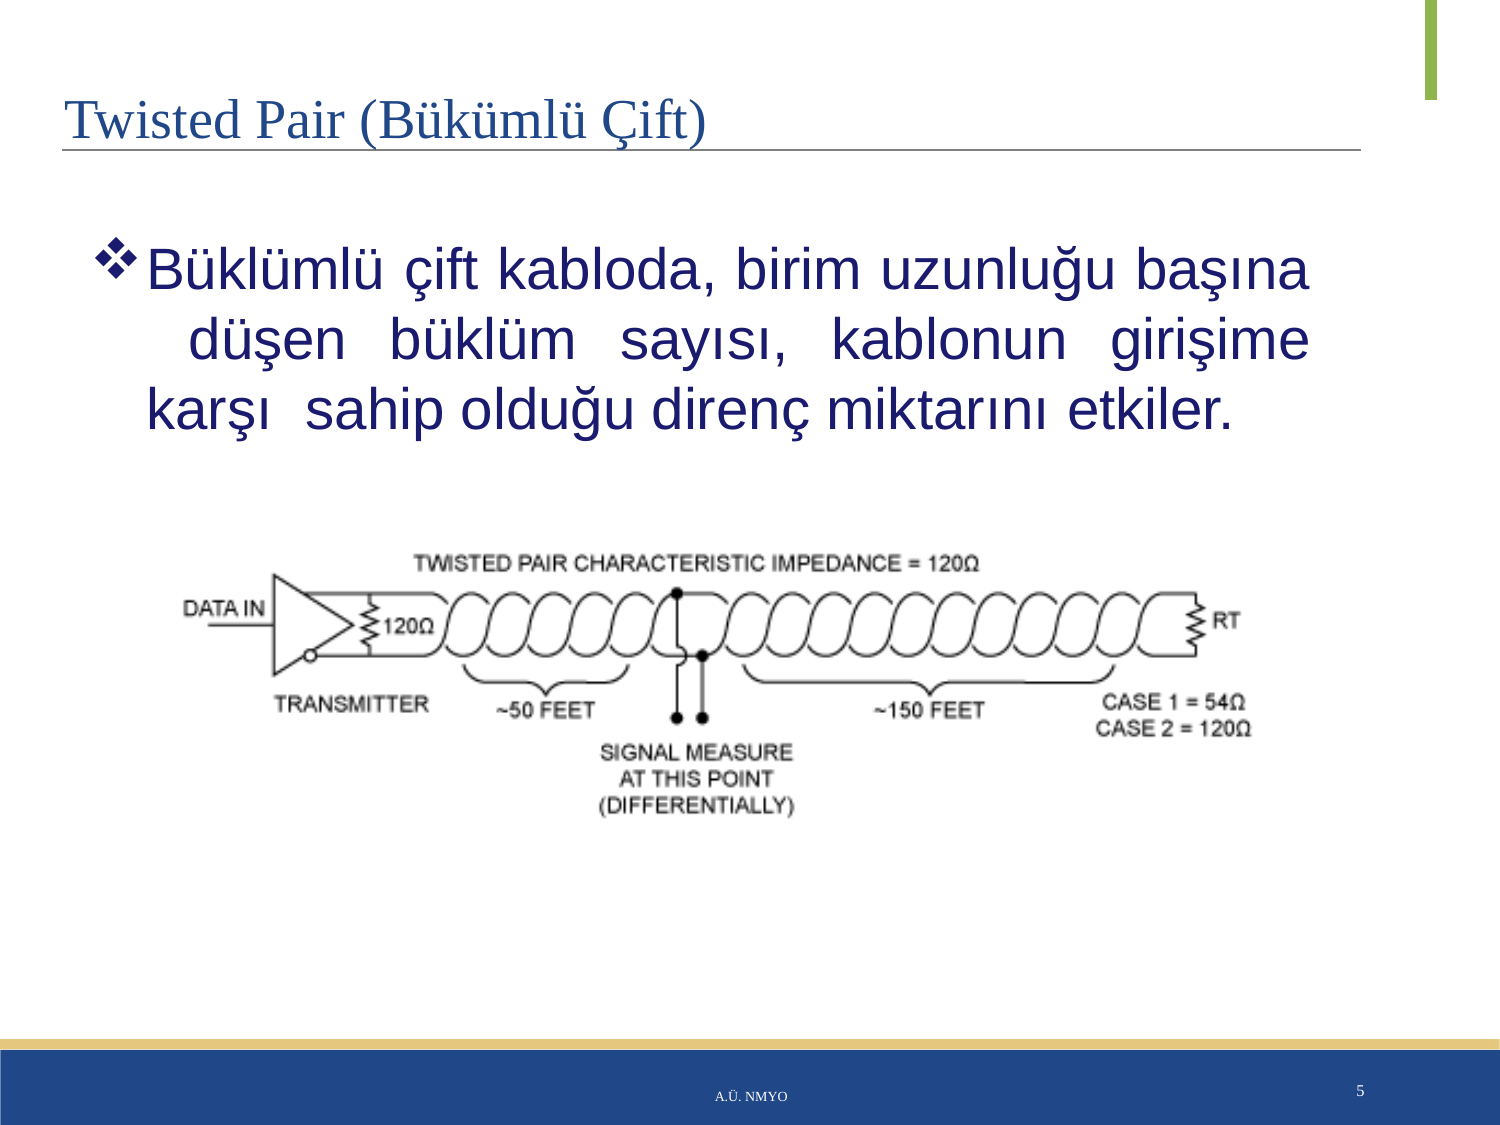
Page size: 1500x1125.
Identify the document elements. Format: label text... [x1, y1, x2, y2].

title Twisted Pair (Bükümlü Çift) [62, 0, 1438, 150]
footer A.Ü. NMYO [453, 1059, 1047, 1120]
text_box Büklümlü çift kabloda, birim uzunluğu başına düşen büklüm sayısı, kablonun girişime karşı sahip olduğu direnç miktarını etkiler. [87, 228, 1312, 441]
slide_number 5 [1218, 1059, 1380, 1120]
text_box [171, 526, 1272, 834]
